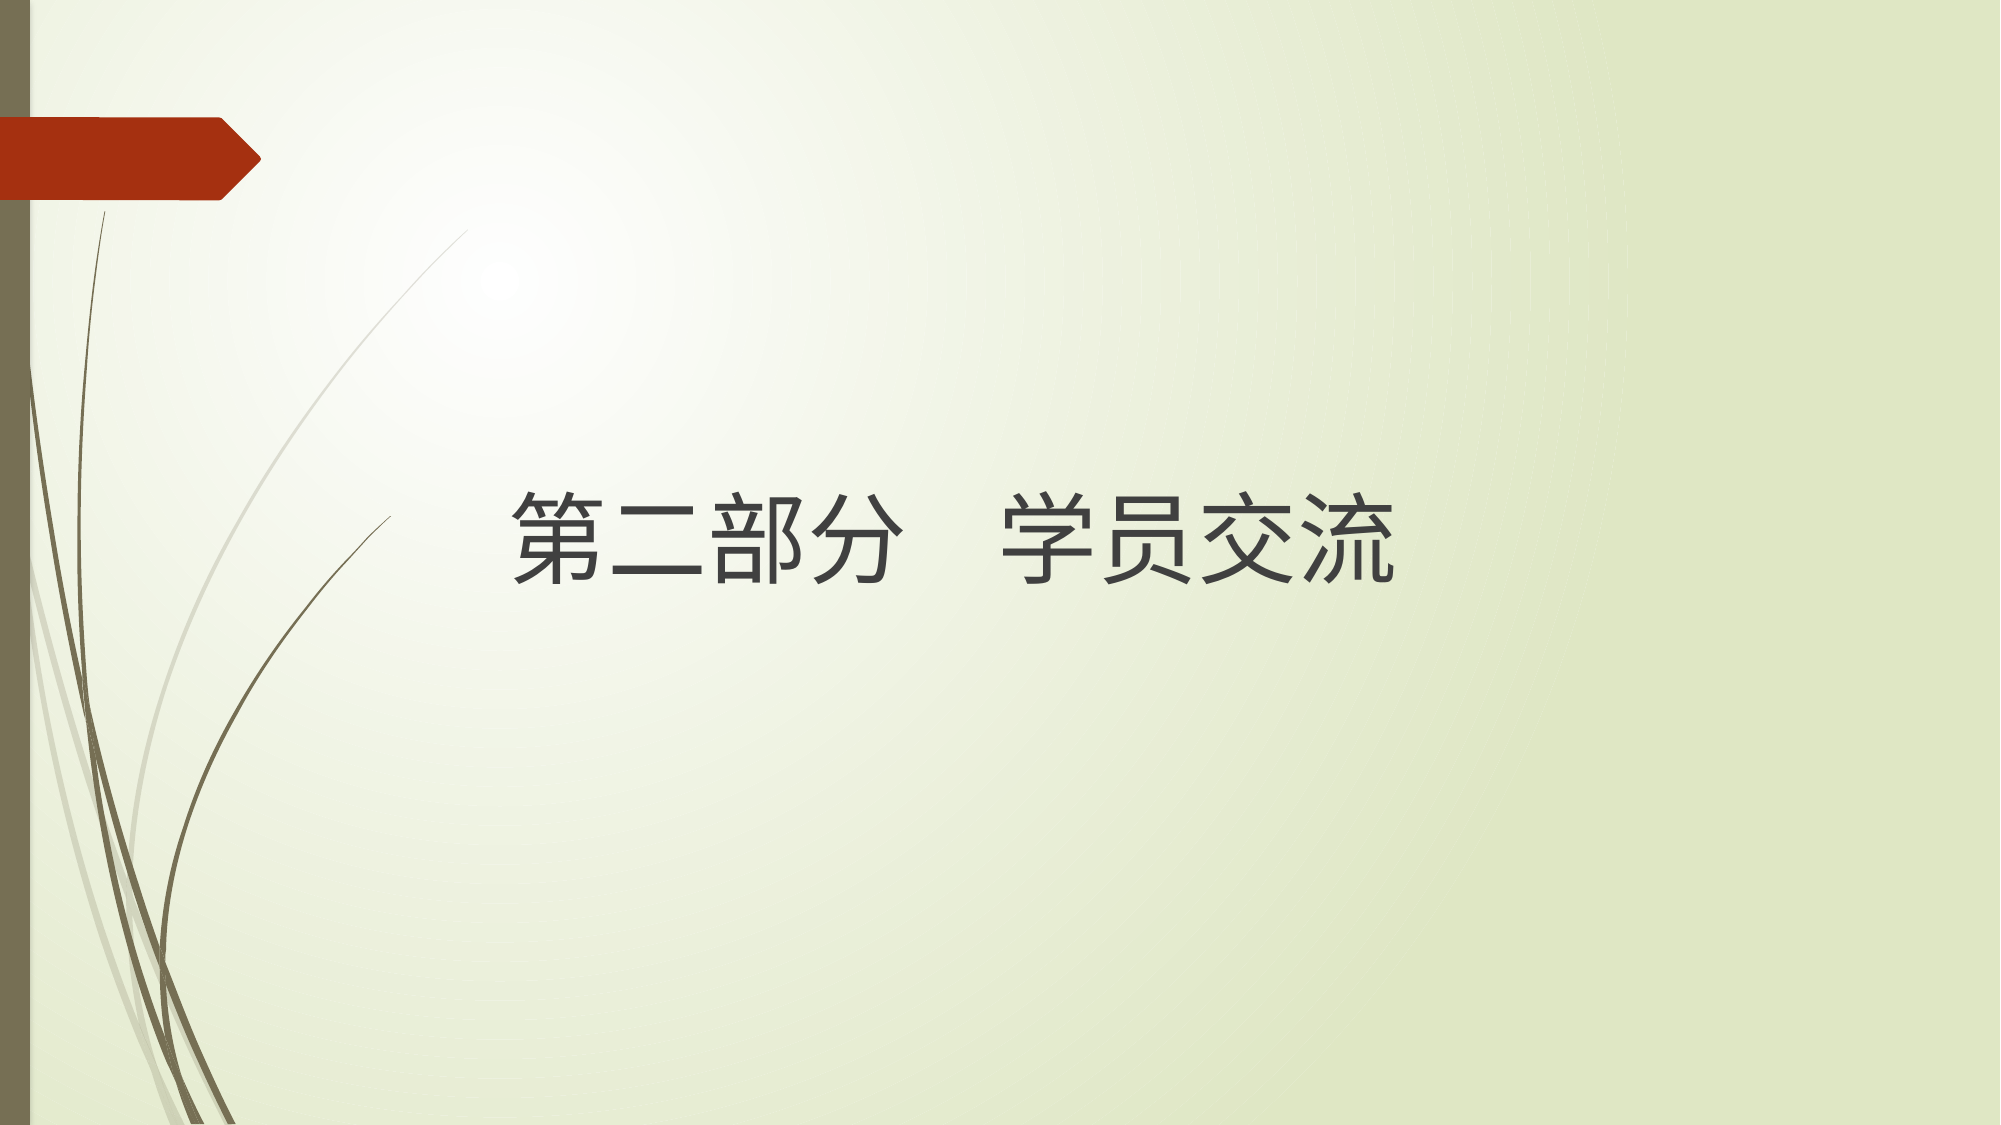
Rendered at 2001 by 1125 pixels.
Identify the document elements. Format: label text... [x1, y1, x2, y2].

list 第二部分 学员交流 [492, 469, 1572, 689]
